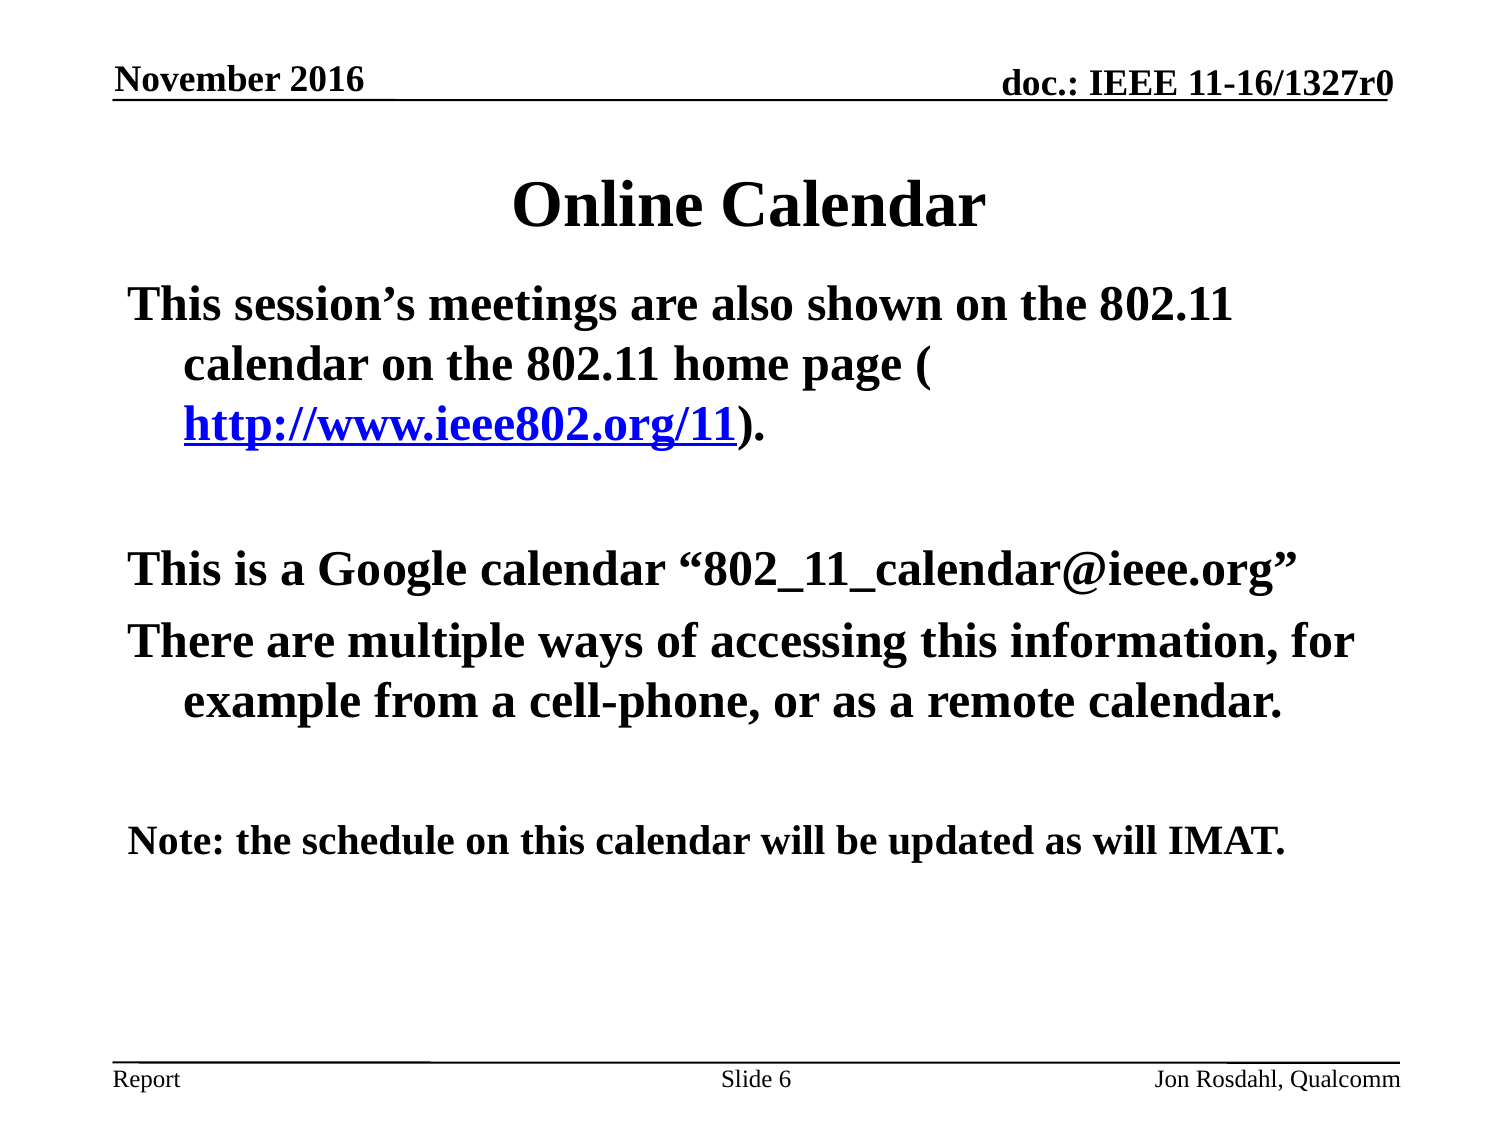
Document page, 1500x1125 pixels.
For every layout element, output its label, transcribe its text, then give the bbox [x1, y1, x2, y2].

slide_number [114, 54, 423, 100]
list This session’s meetings are also shown on the 802.11 calendar on the 802.11 home page (http://www.ieee802.org/11). This is a Google calendar “802_11_calendar@ieee.org” There are multiple ways of accessing this information, for example from a cell-phone, or as a remote calendar. Note: the schedule on this calendar will be updated as will IMAT. [112, 262, 1388, 1000]
title Online Calendar [112, 112, 1388, 262]
footer Jon Rosdahl, Qualcomm [878, 1061, 1402, 1093]
slide_number Slide 6 [712, 1061, 800, 1123]
